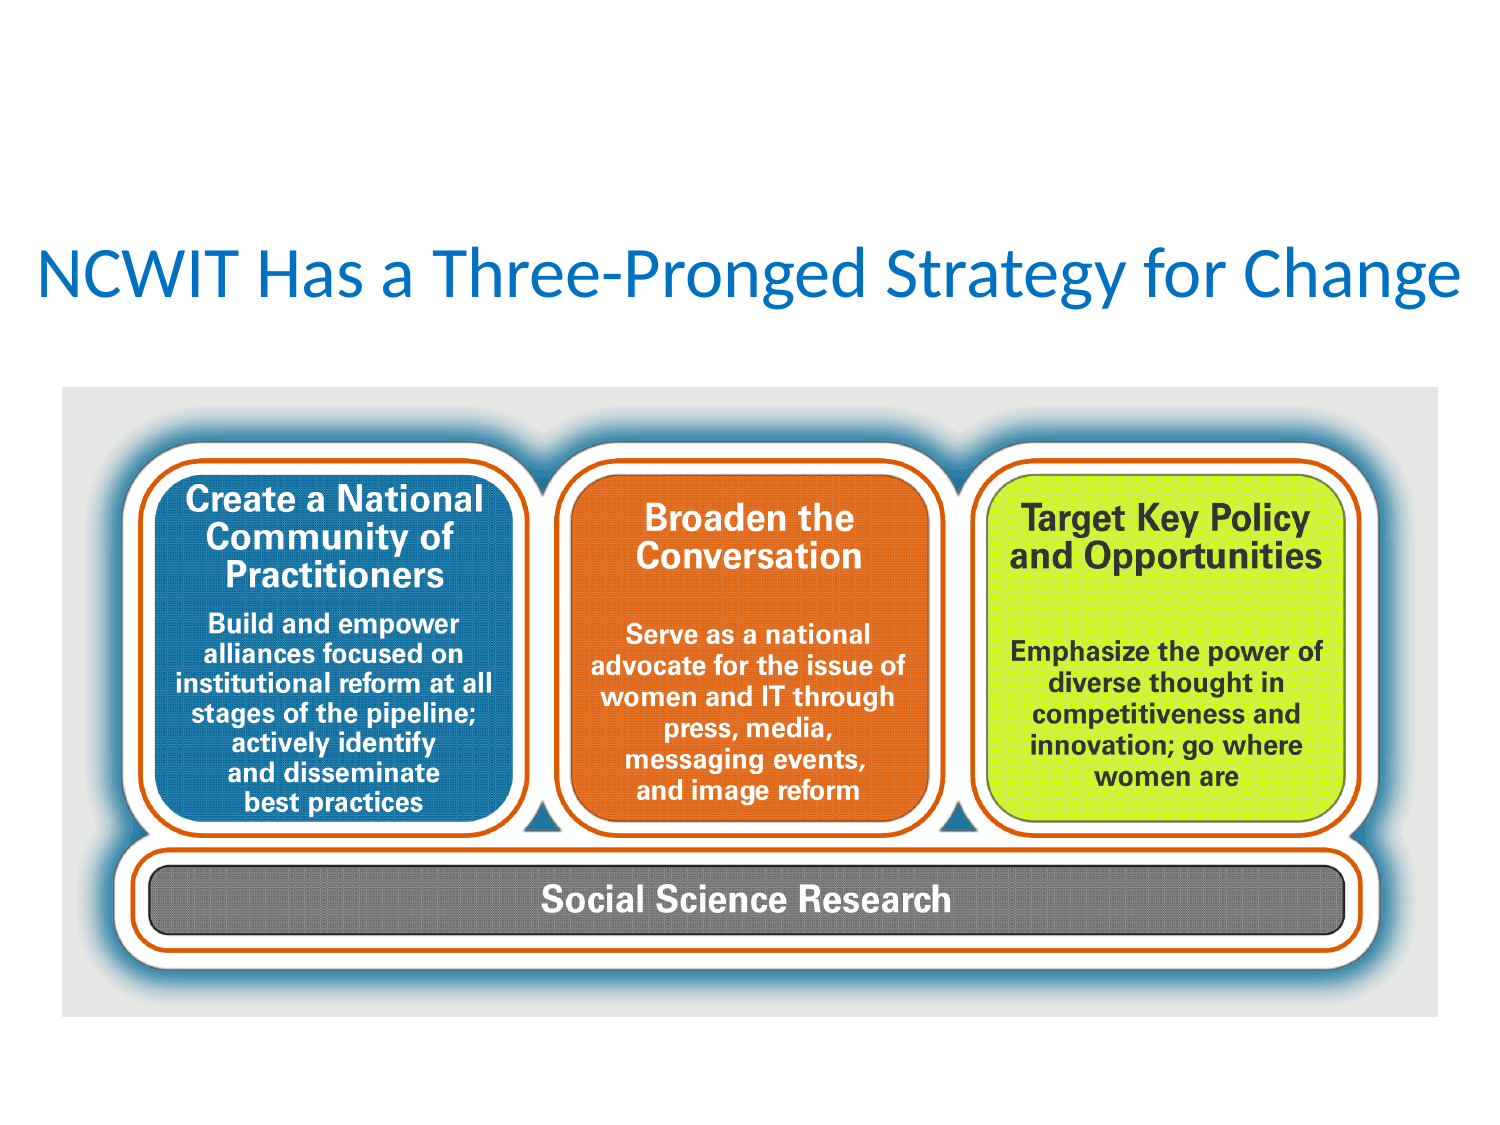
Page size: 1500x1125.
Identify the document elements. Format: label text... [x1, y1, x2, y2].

picture [62, 387, 1438, 1017]
title NCWIT Has a Three-Pronged Strategy for Change [0, 212, 1500, 325]
